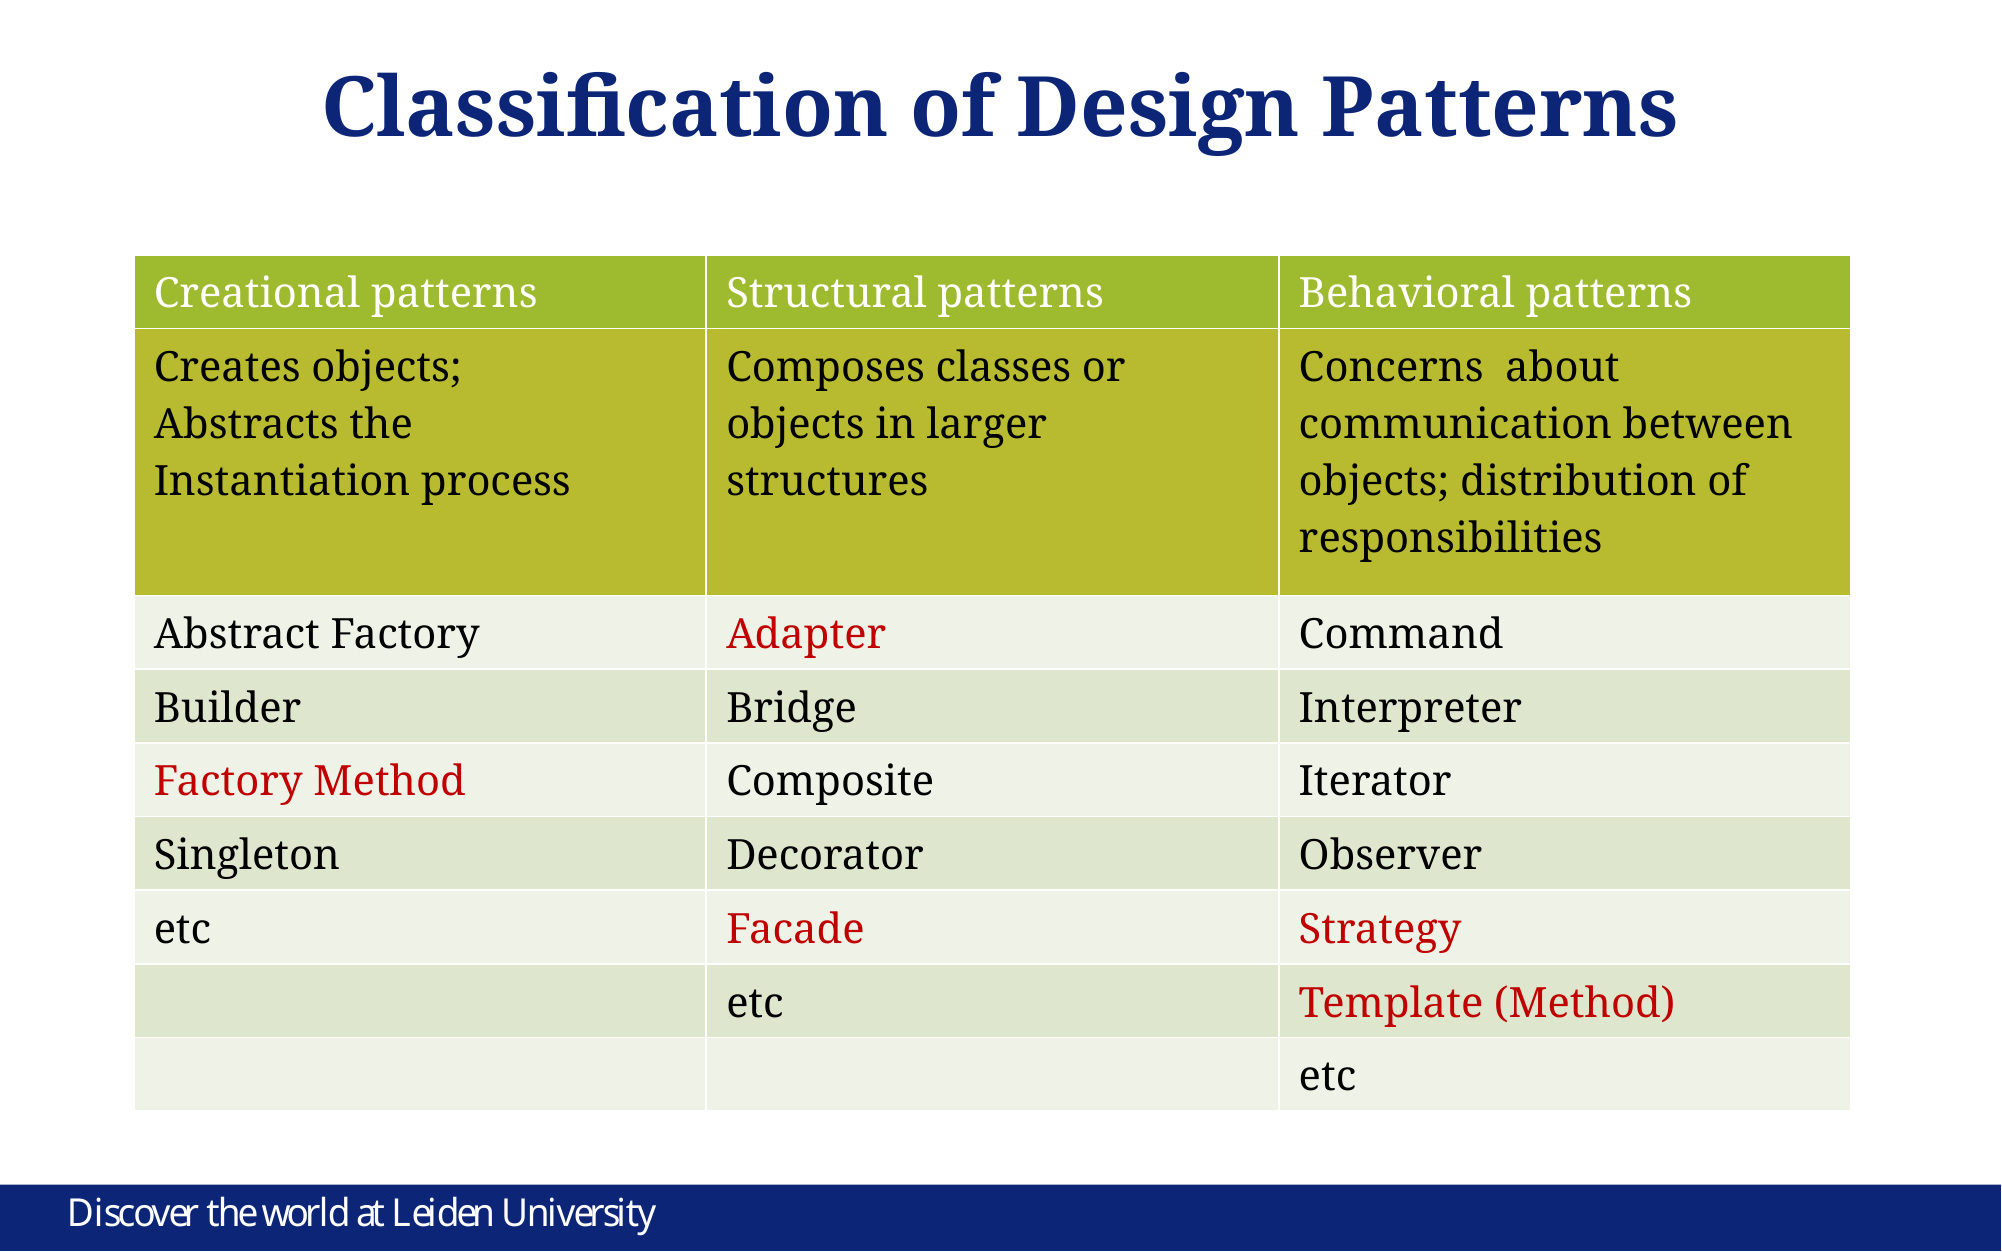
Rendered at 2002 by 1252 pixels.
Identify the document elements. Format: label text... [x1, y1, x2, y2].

table_cell etc [1280, 1038, 1850, 1110]
table_cell [707, 1038, 1278, 1110]
table_cell Builder [135, 670, 705, 742]
table_cell Composes classes or objects in larger structures [707, 329, 1278, 595]
title Classification of Design Patterns [66, 66, 1935, 140]
table_cell Strategy [1280, 891, 1850, 963]
table_cell Observer [1280, 817, 1850, 889]
table_cell etc [135, 891, 705, 963]
table_cell Interpreter [1280, 670, 1850, 742]
table_cell Iterator [1280, 744, 1850, 816]
table_header Creational patterns [135, 256, 705, 328]
table_cell Concerns about communication between objects; distribution of responsibilities [1280, 329, 1850, 595]
table_cell Abstract Factory [135, 596, 705, 668]
table_cell Bridge [707, 670, 1278, 742]
table_cell Creates objects; Abstracts the Instantiation process [135, 329, 705, 595]
table_cell Factory Method [135, 744, 705, 816]
table_cell [135, 1038, 705, 1110]
table_header Structural patterns [707, 256, 1278, 328]
table_header Behavioral patterns [1280, 256, 1850, 328]
table_cell Adapter [707, 596, 1278, 668]
table_cell etc [707, 965, 1278, 1037]
table_cell Facade [707, 891, 1278, 963]
table_cell Command [1280, 596, 1850, 668]
table_cell Decorator [707, 817, 1278, 889]
table_cell Template (Method) [1280, 965, 1850, 1037]
table_cell Singleton [135, 817, 705, 889]
table_cell Composite [707, 744, 1278, 816]
table_cell [135, 965, 705, 1037]
